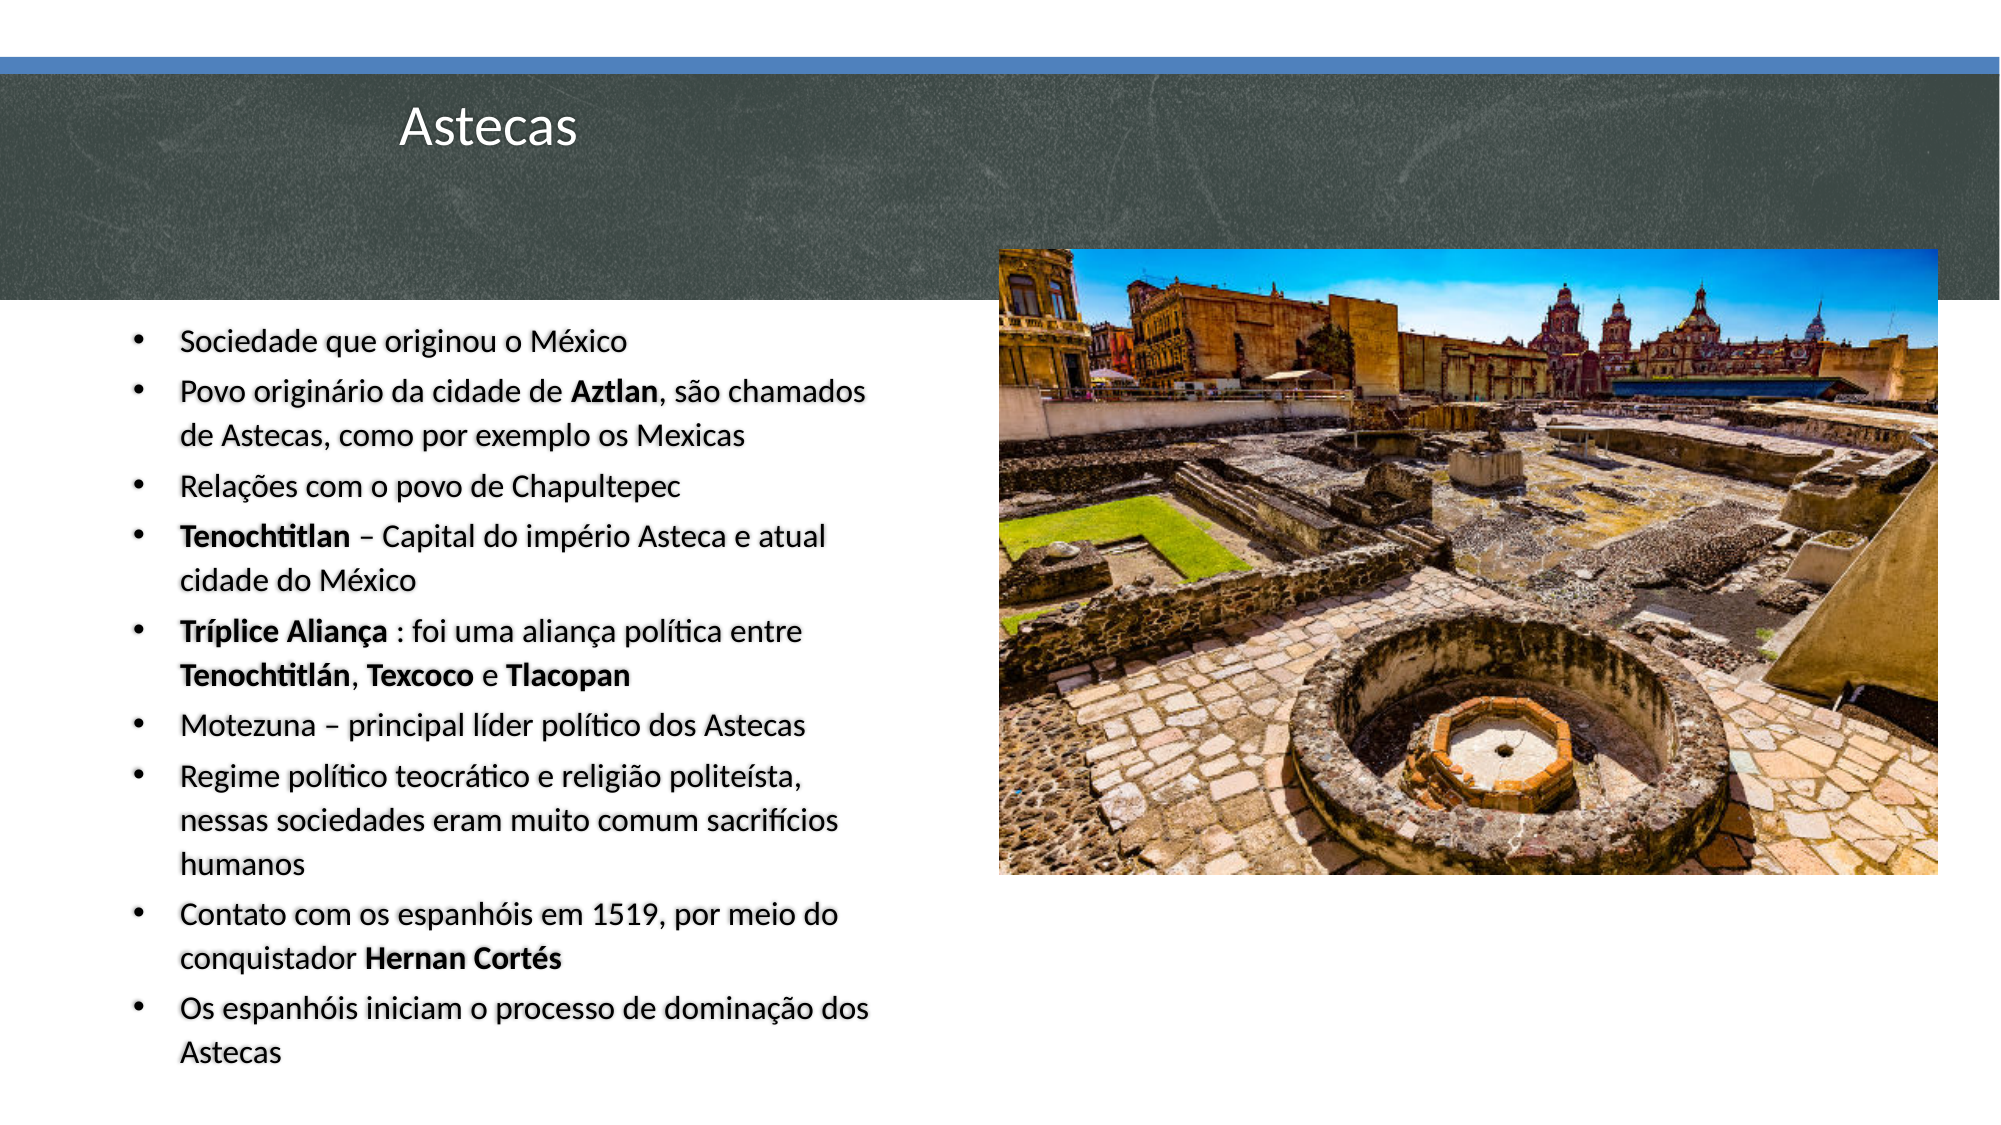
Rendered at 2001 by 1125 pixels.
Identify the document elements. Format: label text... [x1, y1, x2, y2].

list Sociedade que originou o México Povo originário da cidade de Aztlan, são chamados de Astecas, como por exemplo os Mexicas Relações com o povo de Chapultepec Tenochtitlan – Capital do império Asteca e atual cidade do México Tríplice Aliança : foi uma aliança política entre Tenochtitlán, Texcoco e Tlacopan Motezuna – principal líder político dos Astecas Regime político teocrático e religião politeísta, nessas sociedades eram muito comum sacrifícios humanos Contato com os espanhóis em 1519, por meio do conquistador Hernan Cortés Os espanhóis iniciam o processo de dominação dos Astecas [80, 307, 898, 1125]
picture [0, 74, 2000, 875]
title Astecas [185, 99, 794, 167]
